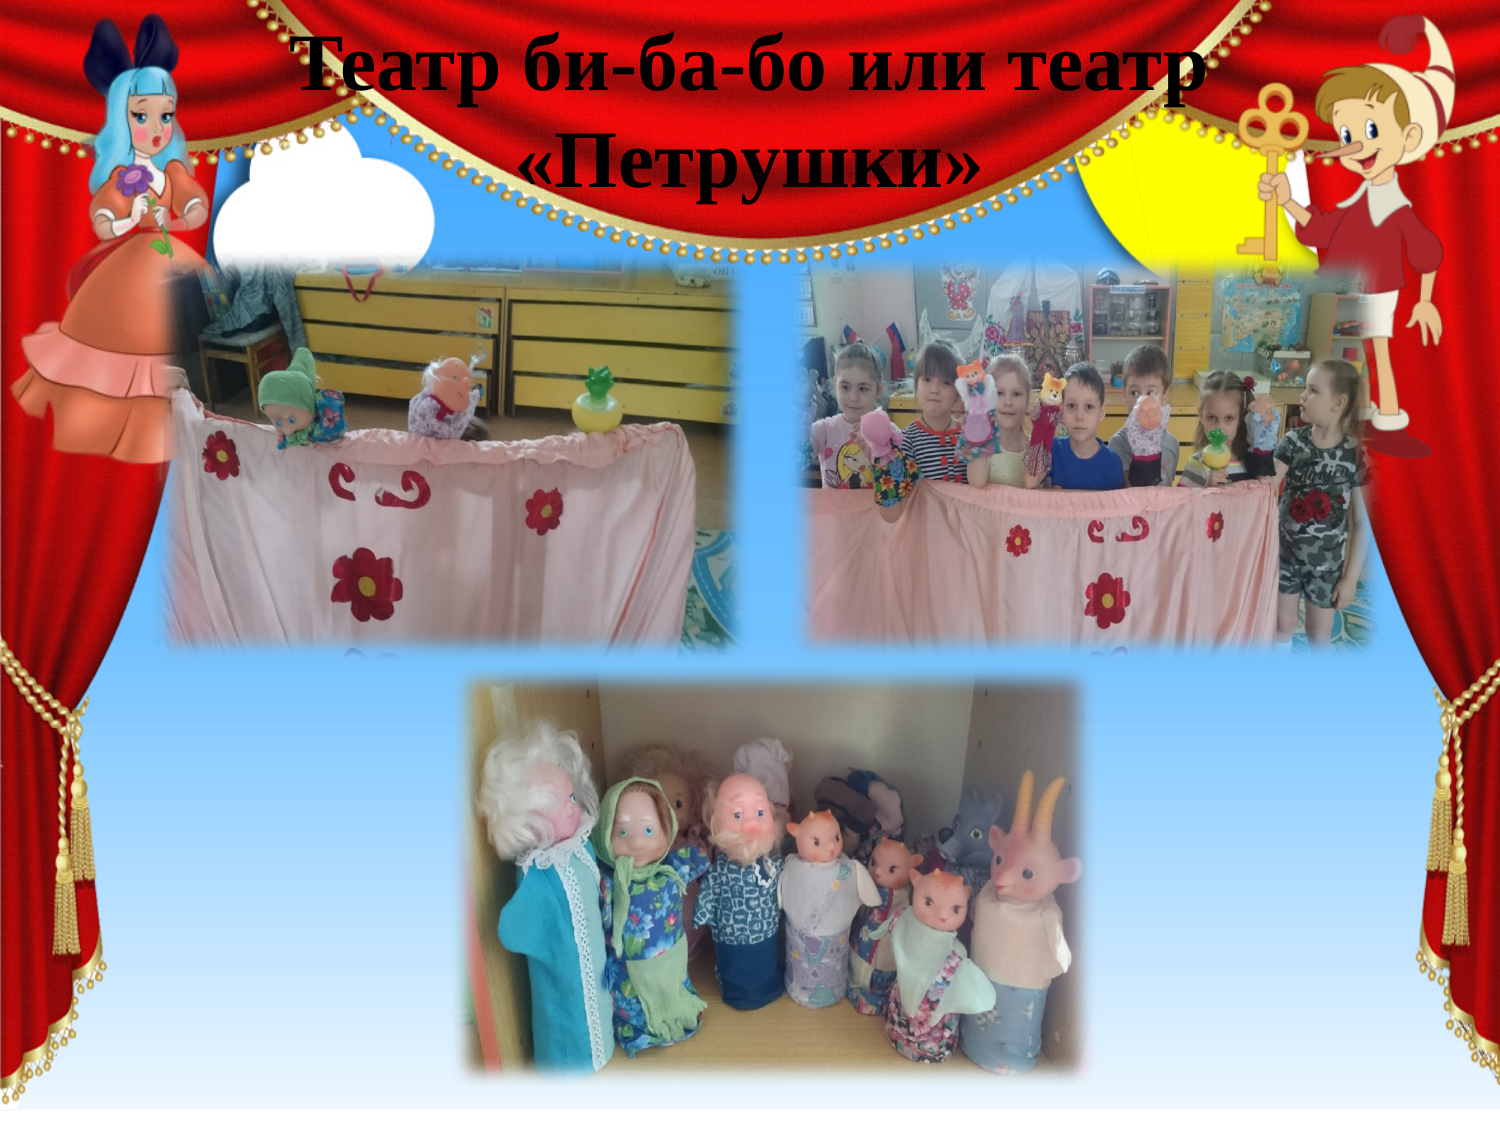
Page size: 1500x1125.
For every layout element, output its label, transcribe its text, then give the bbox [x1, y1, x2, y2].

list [149, 249, 751, 663]
picture [0, 0, 1500, 1125]
title Театр би-ба-бо или театр «Петрушки» [75, 0, 1425, 213]
